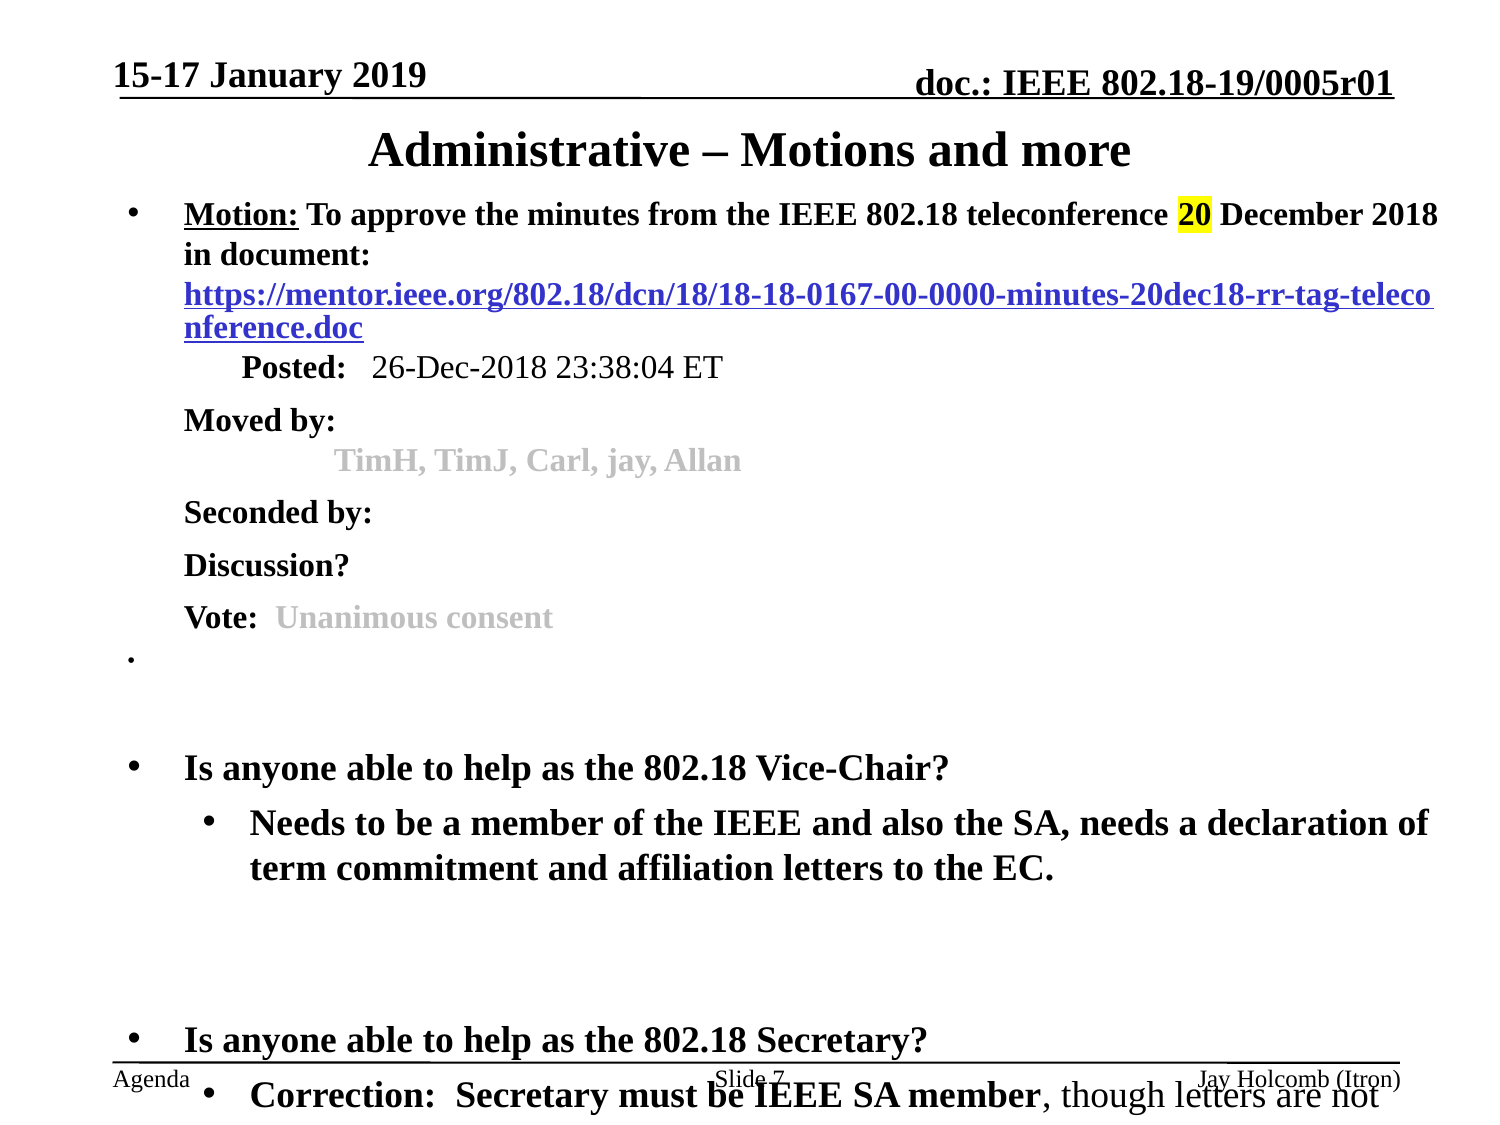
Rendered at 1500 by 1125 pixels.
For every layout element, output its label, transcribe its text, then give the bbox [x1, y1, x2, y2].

footer Jay Holcomb (Itron) [878, 1061, 1402, 1093]
title Administrative – Motions and more [112, 87, 1388, 132]
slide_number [112, 49, 488, 95]
list Motion: To approve the minutes from the IEEE 802.18 teleconference 20 December 2018 in document: https://mentor.ieee.org/802.18/dcn/18/18-18-0167-00-0000-minutes-20dec18-rr-tag-teleconference.doc Posted: 26-Dec-2018 23:38:04 ET Moved by: TimH, TimJ, Carl, jay, Allan Seconded by: Discussion? Vote: Unanimous consent Does anyone have an interest in being the 802.18 Vice-Chair Is anyone able to help as the 802.18 Vice-Chair? Needs to be a member of the IEEE and also the SA, needs a declaration of term commitment and affiliation letters to the EC. O Is anyone able to help as the 802.18 Secretary? Correction: Secretary must be IEEE SA member, though letters are not needed. [112, 132, 1463, 924]
slide_number Slide 7 [699, 1061, 800, 1123]
